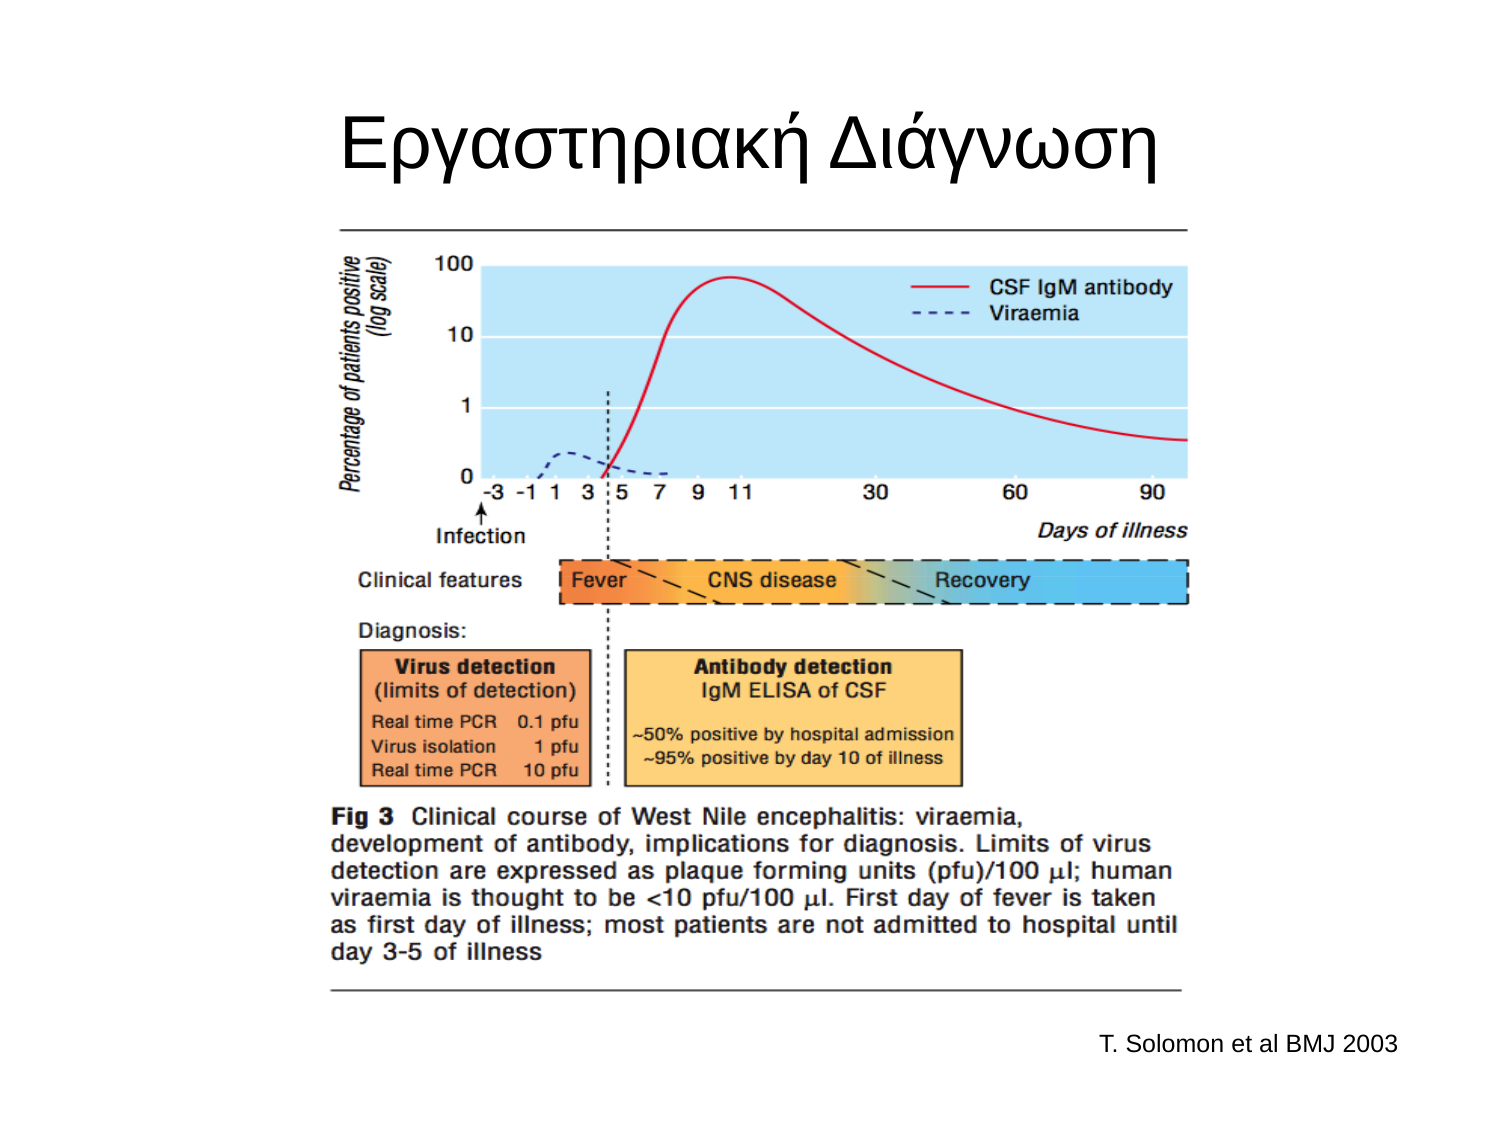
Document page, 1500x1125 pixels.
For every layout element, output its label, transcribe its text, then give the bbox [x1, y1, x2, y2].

text_box T. Solomon et al BMJ 2003 [1084, 1020, 1425, 1065]
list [0, 219, 1500, 1006]
title Εργαστηριακή Διάγνωση [74, 44, 1426, 219]
